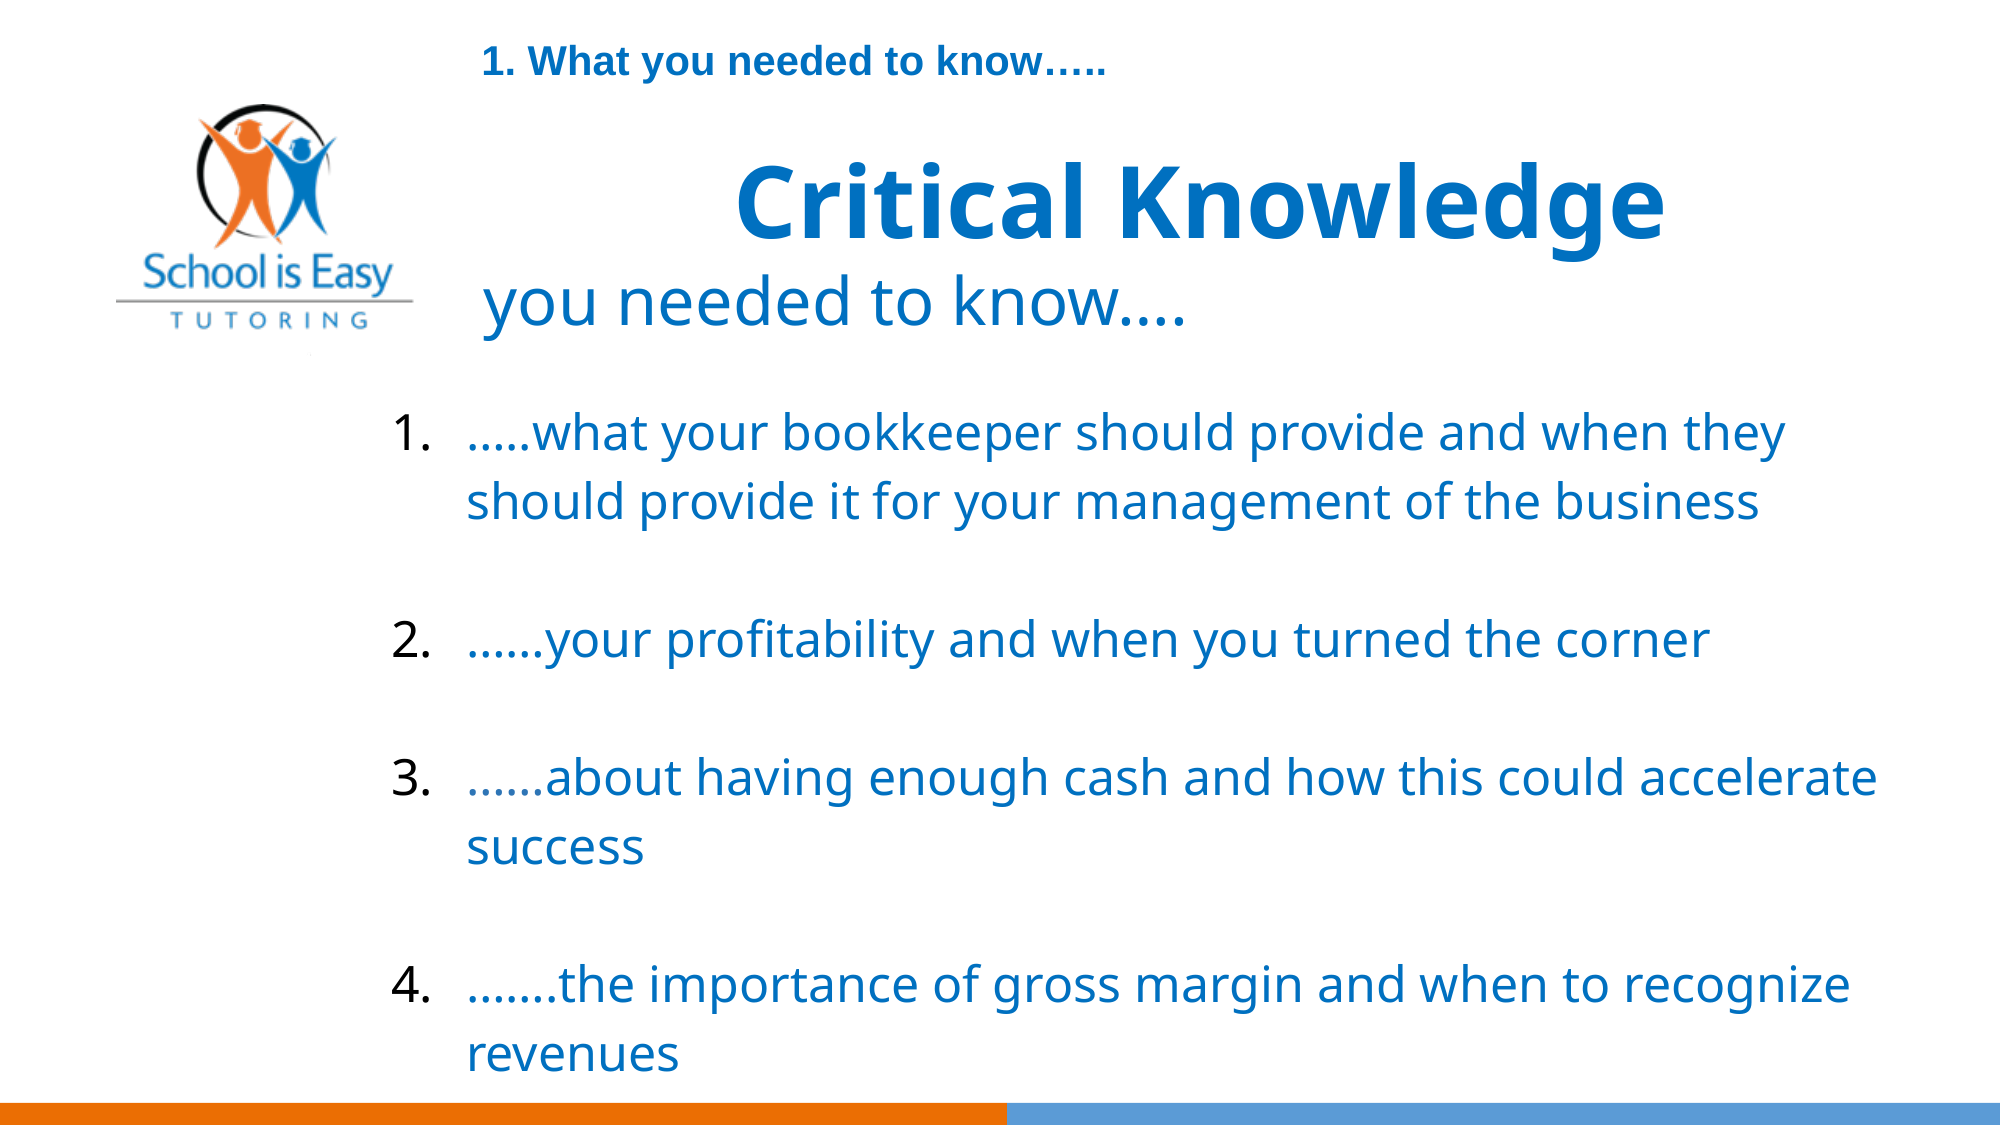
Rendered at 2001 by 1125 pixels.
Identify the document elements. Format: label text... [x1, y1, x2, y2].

text_box [1007, 1102, 2000, 1125]
text_box Critical Knowledge you needed to know…. [468, 131, 1933, 362]
text_box …..what your bookkeeper should provide and when they should provide it for your management of the business ……your profitability and when you turned the corner ……about having enough cash and how this could accelerate success …….the importance of gross margin and when to recognize revenues [301, 383, 1933, 1064]
text_box [0, 1102, 1007, 1125]
picture [115, 104, 439, 356]
text_box 1. What you needed to know….. [466, 26, 1148, 91]
